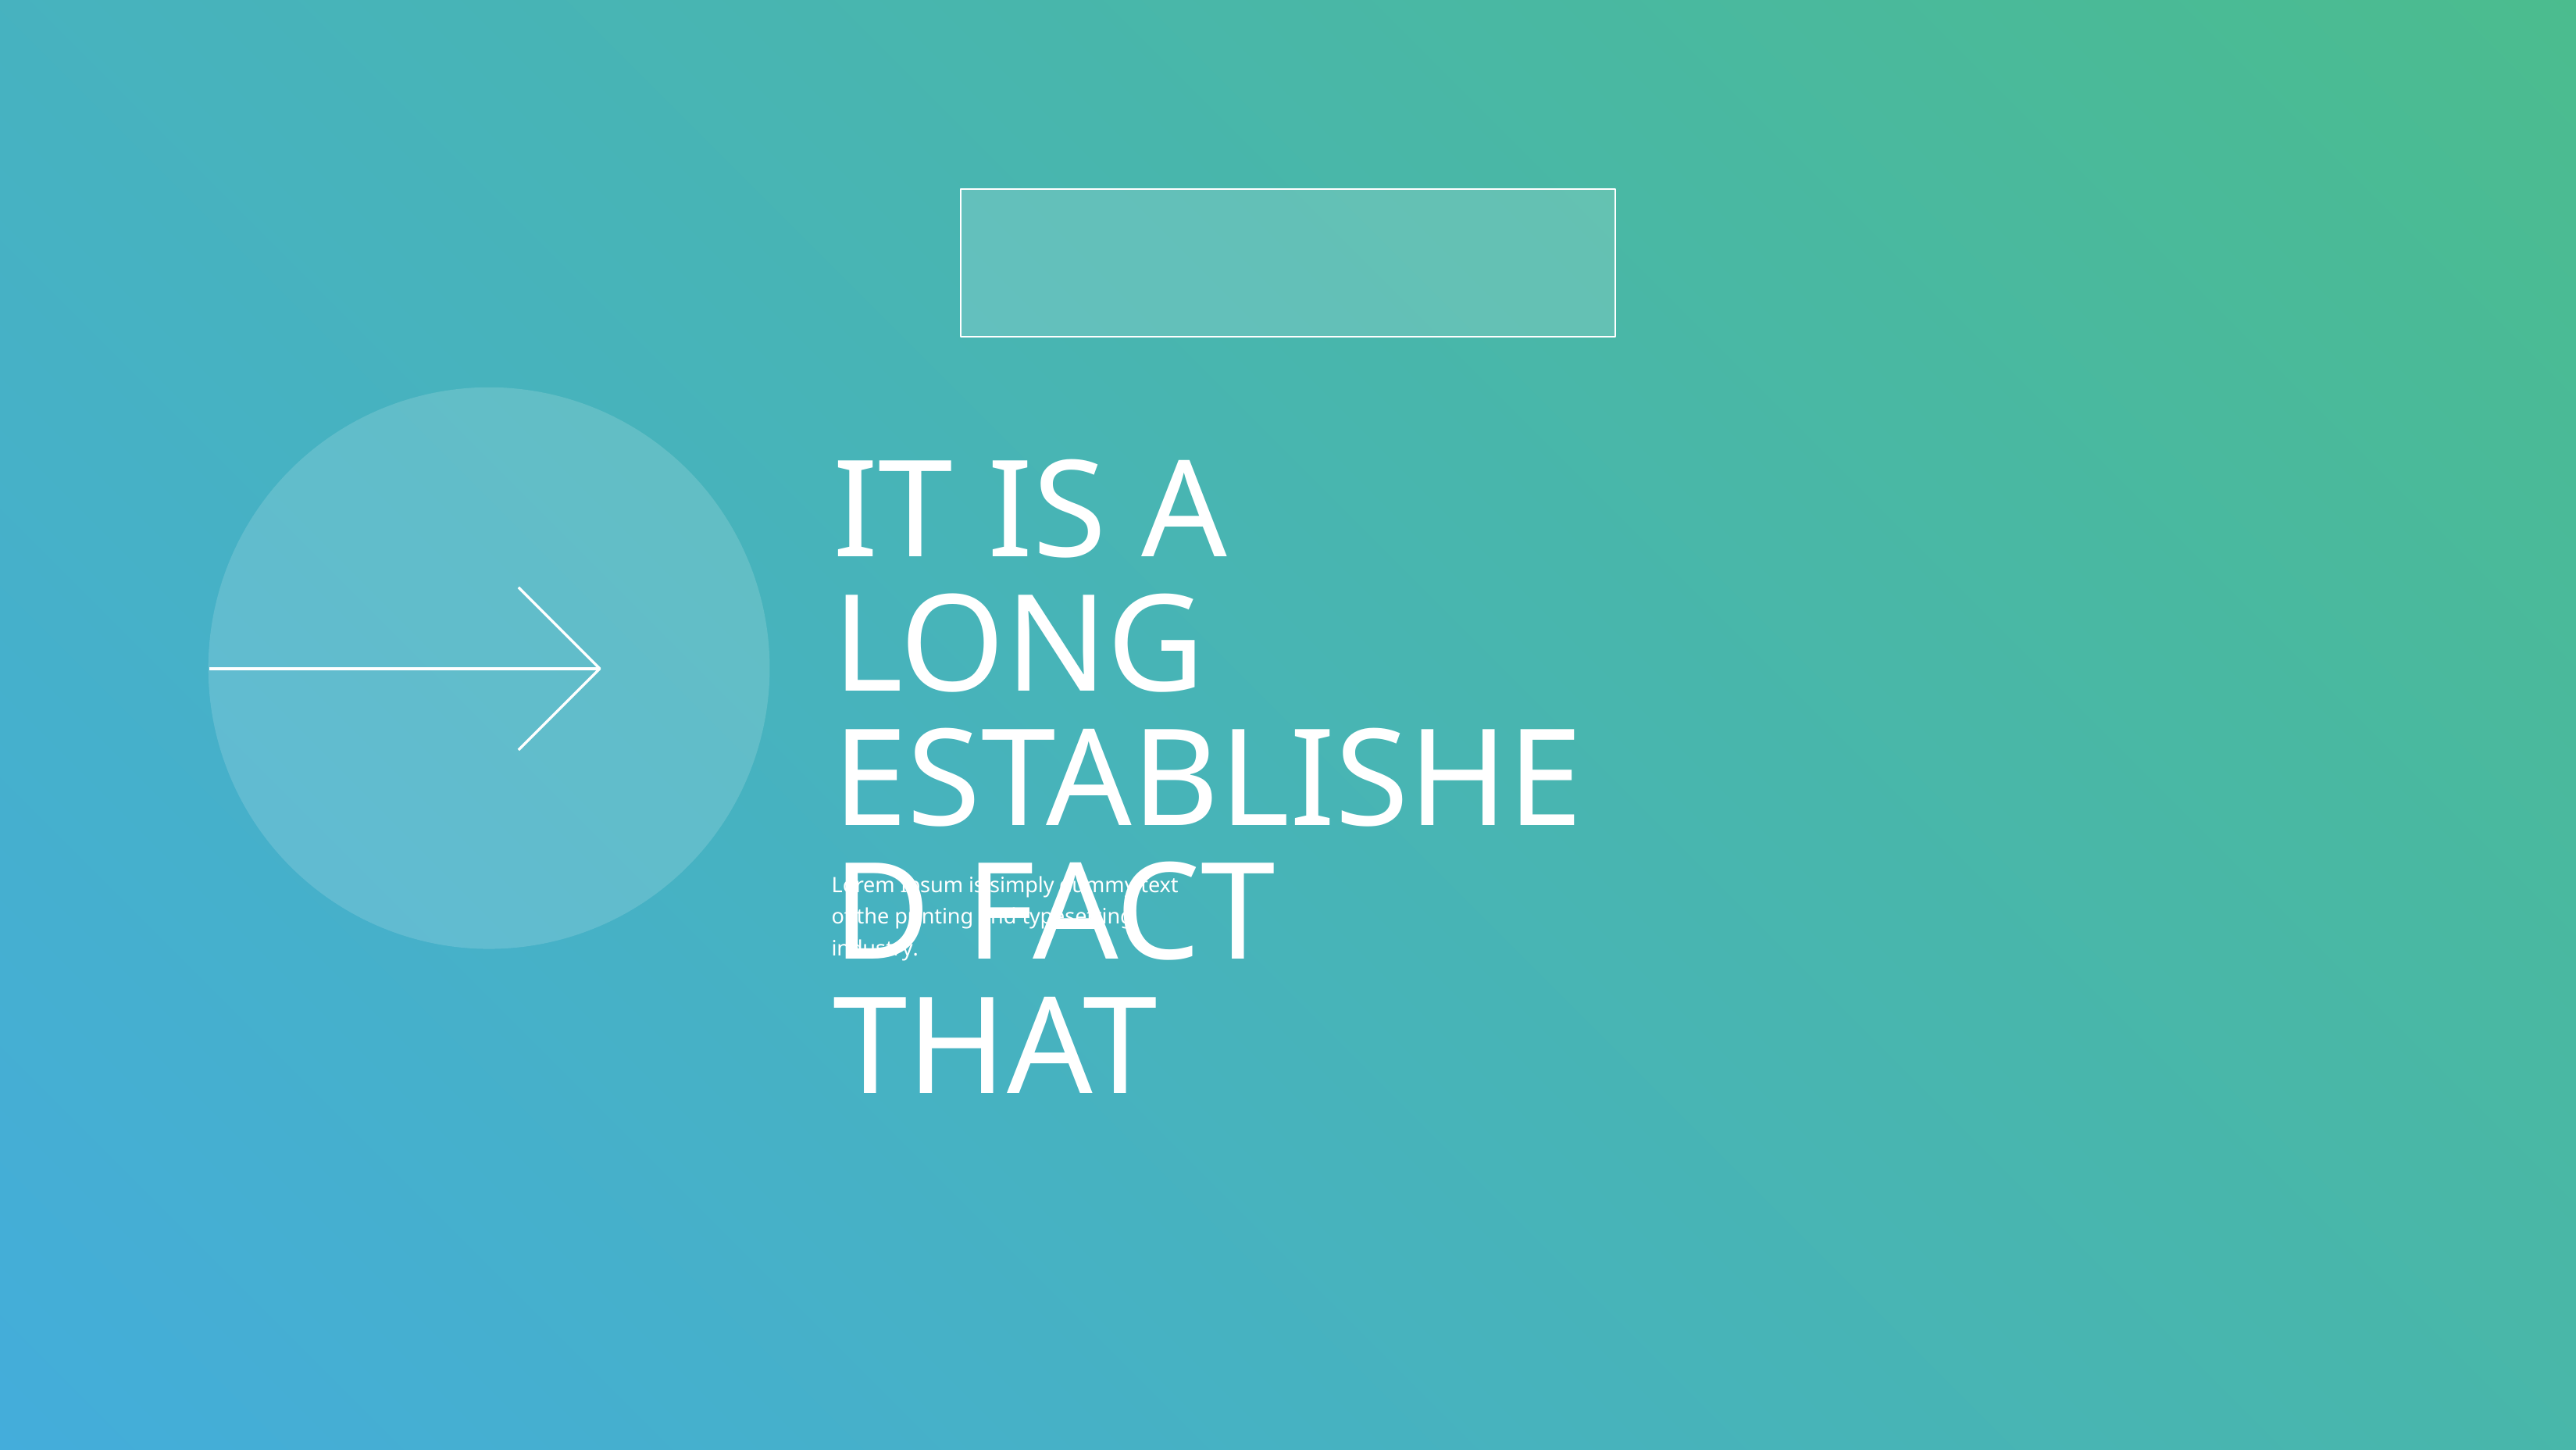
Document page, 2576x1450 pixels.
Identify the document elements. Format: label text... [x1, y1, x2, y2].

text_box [960, 188, 1616, 338]
text_box Lorem Ipsum is simply dummy text of the printing and typesetting industry. [830, 864, 1602, 960]
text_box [208, 387, 770, 949]
text_box IT IS A LONG ESTABLISHED FACT THAT [831, 449, 1604, 1120]
